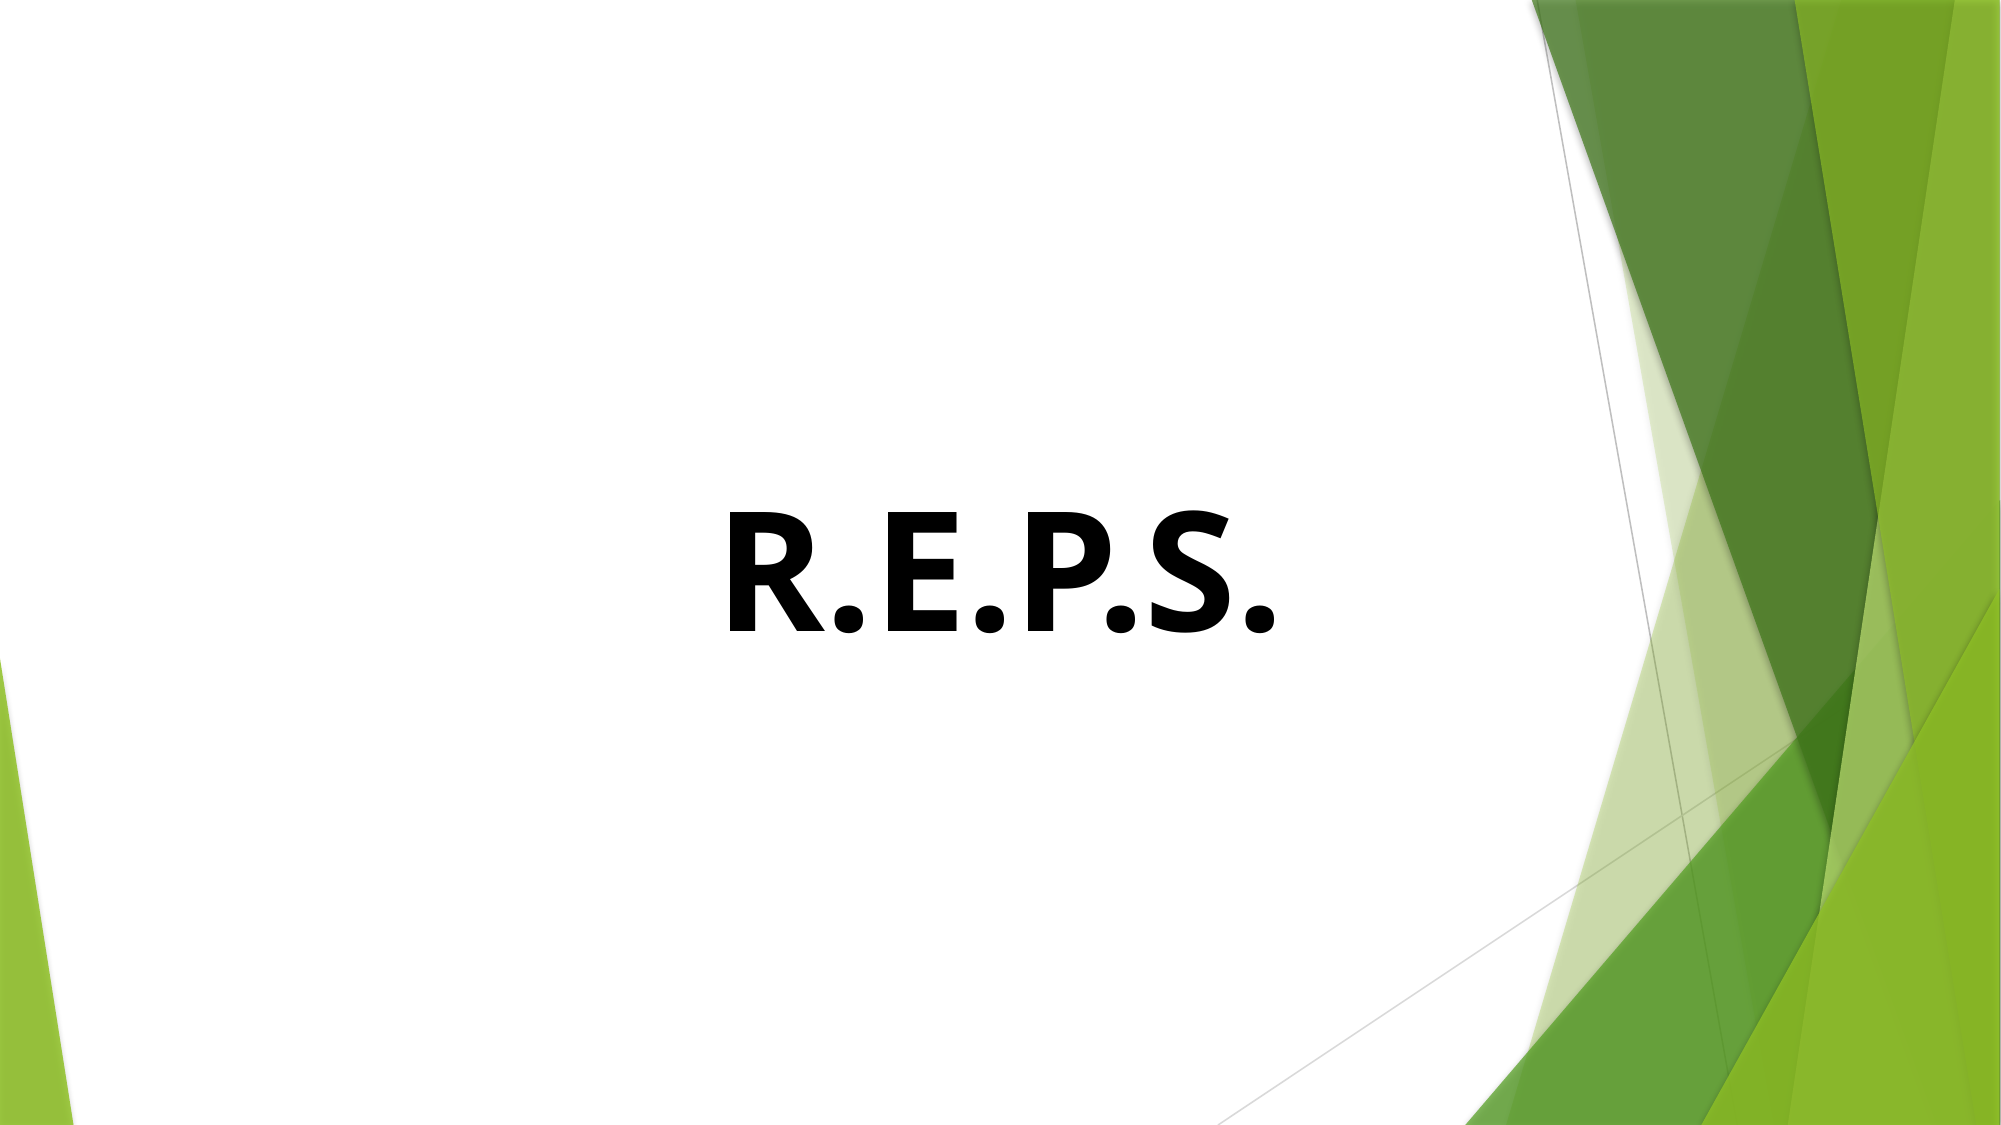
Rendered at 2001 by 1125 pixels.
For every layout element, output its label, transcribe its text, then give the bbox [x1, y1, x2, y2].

list R.E.P.S. [362, 236, 1638, 483]
